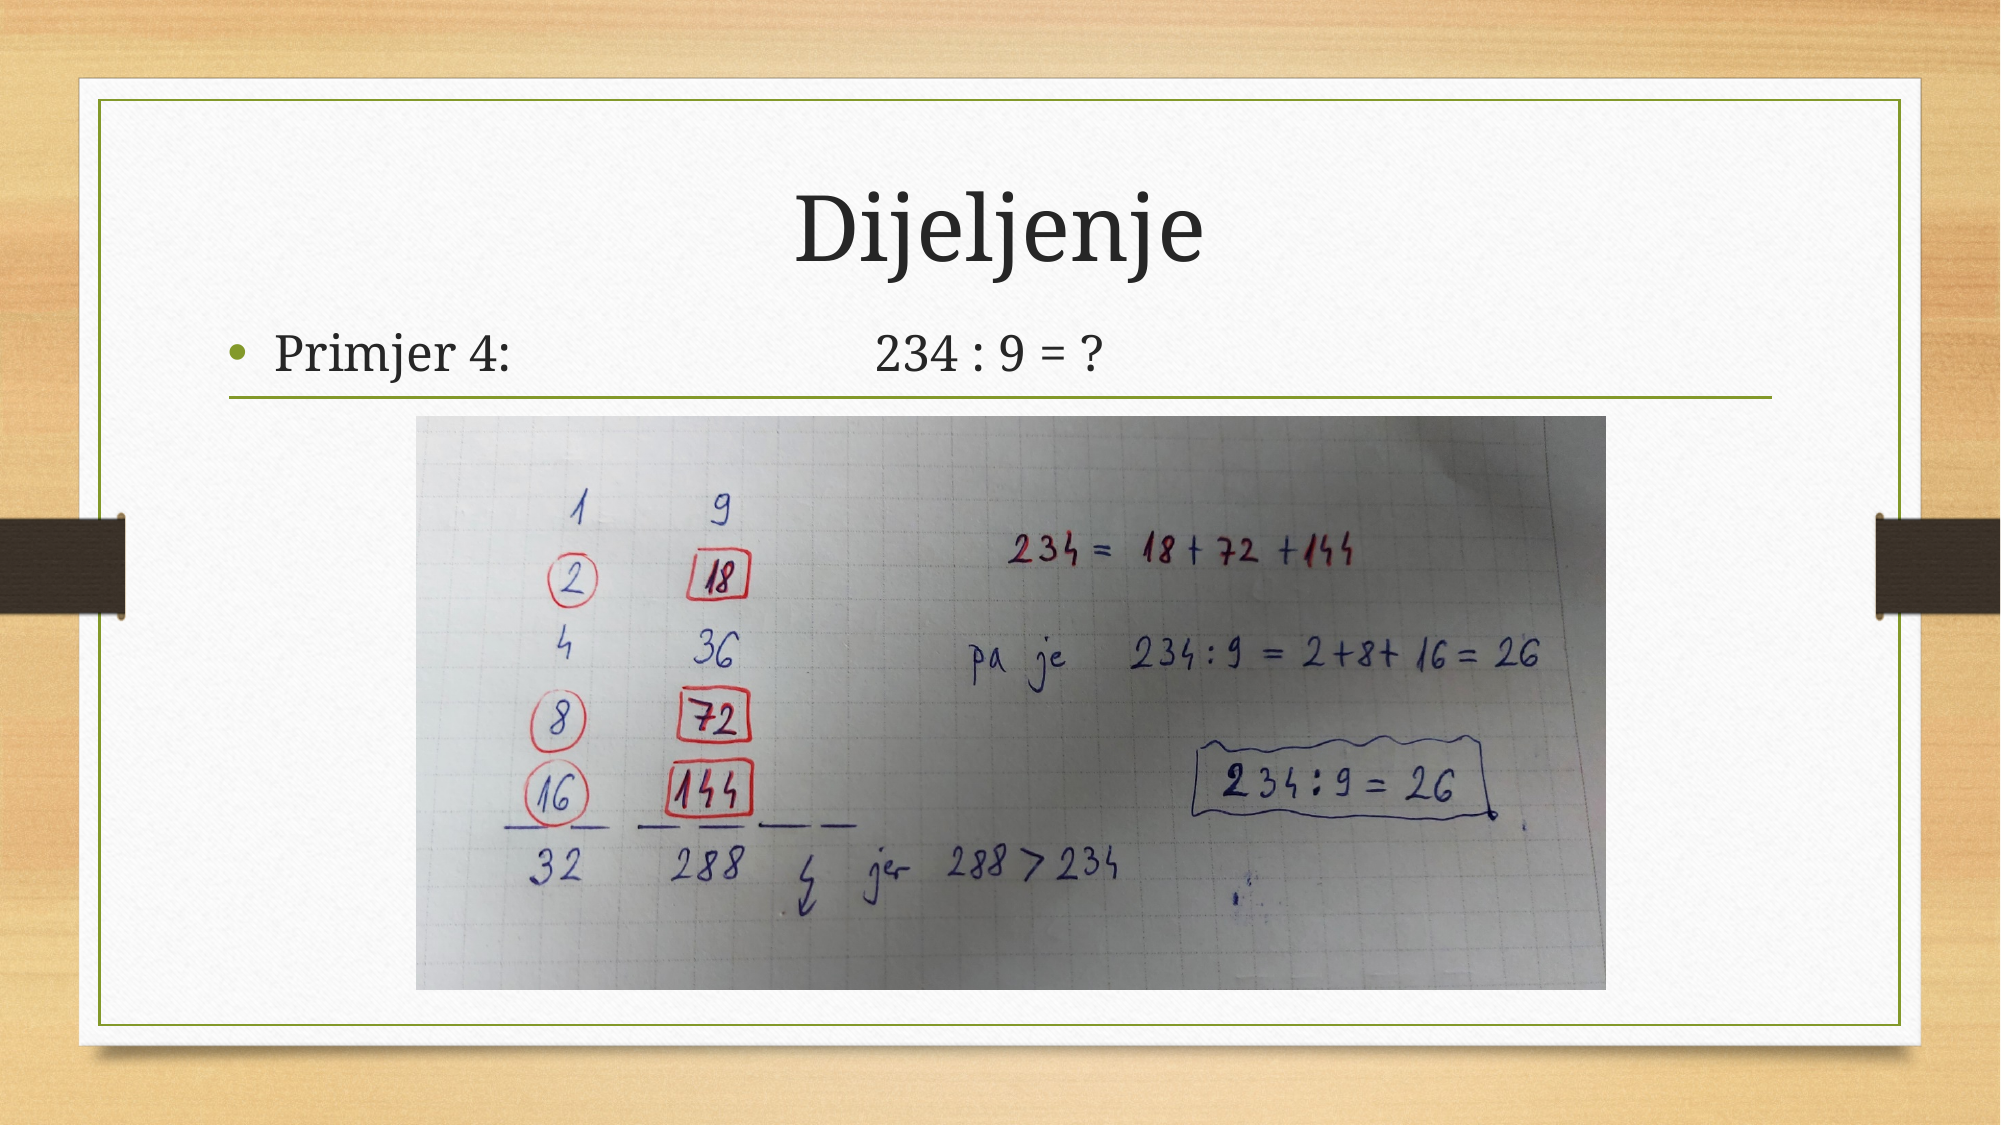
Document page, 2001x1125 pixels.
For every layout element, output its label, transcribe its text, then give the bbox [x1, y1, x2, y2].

title Dijeljenje [212, 161, 1788, 289]
picture [0, 0, 2001, 1125]
list Primjer 4: 234 : 9 = ? [212, 314, 1788, 964]
